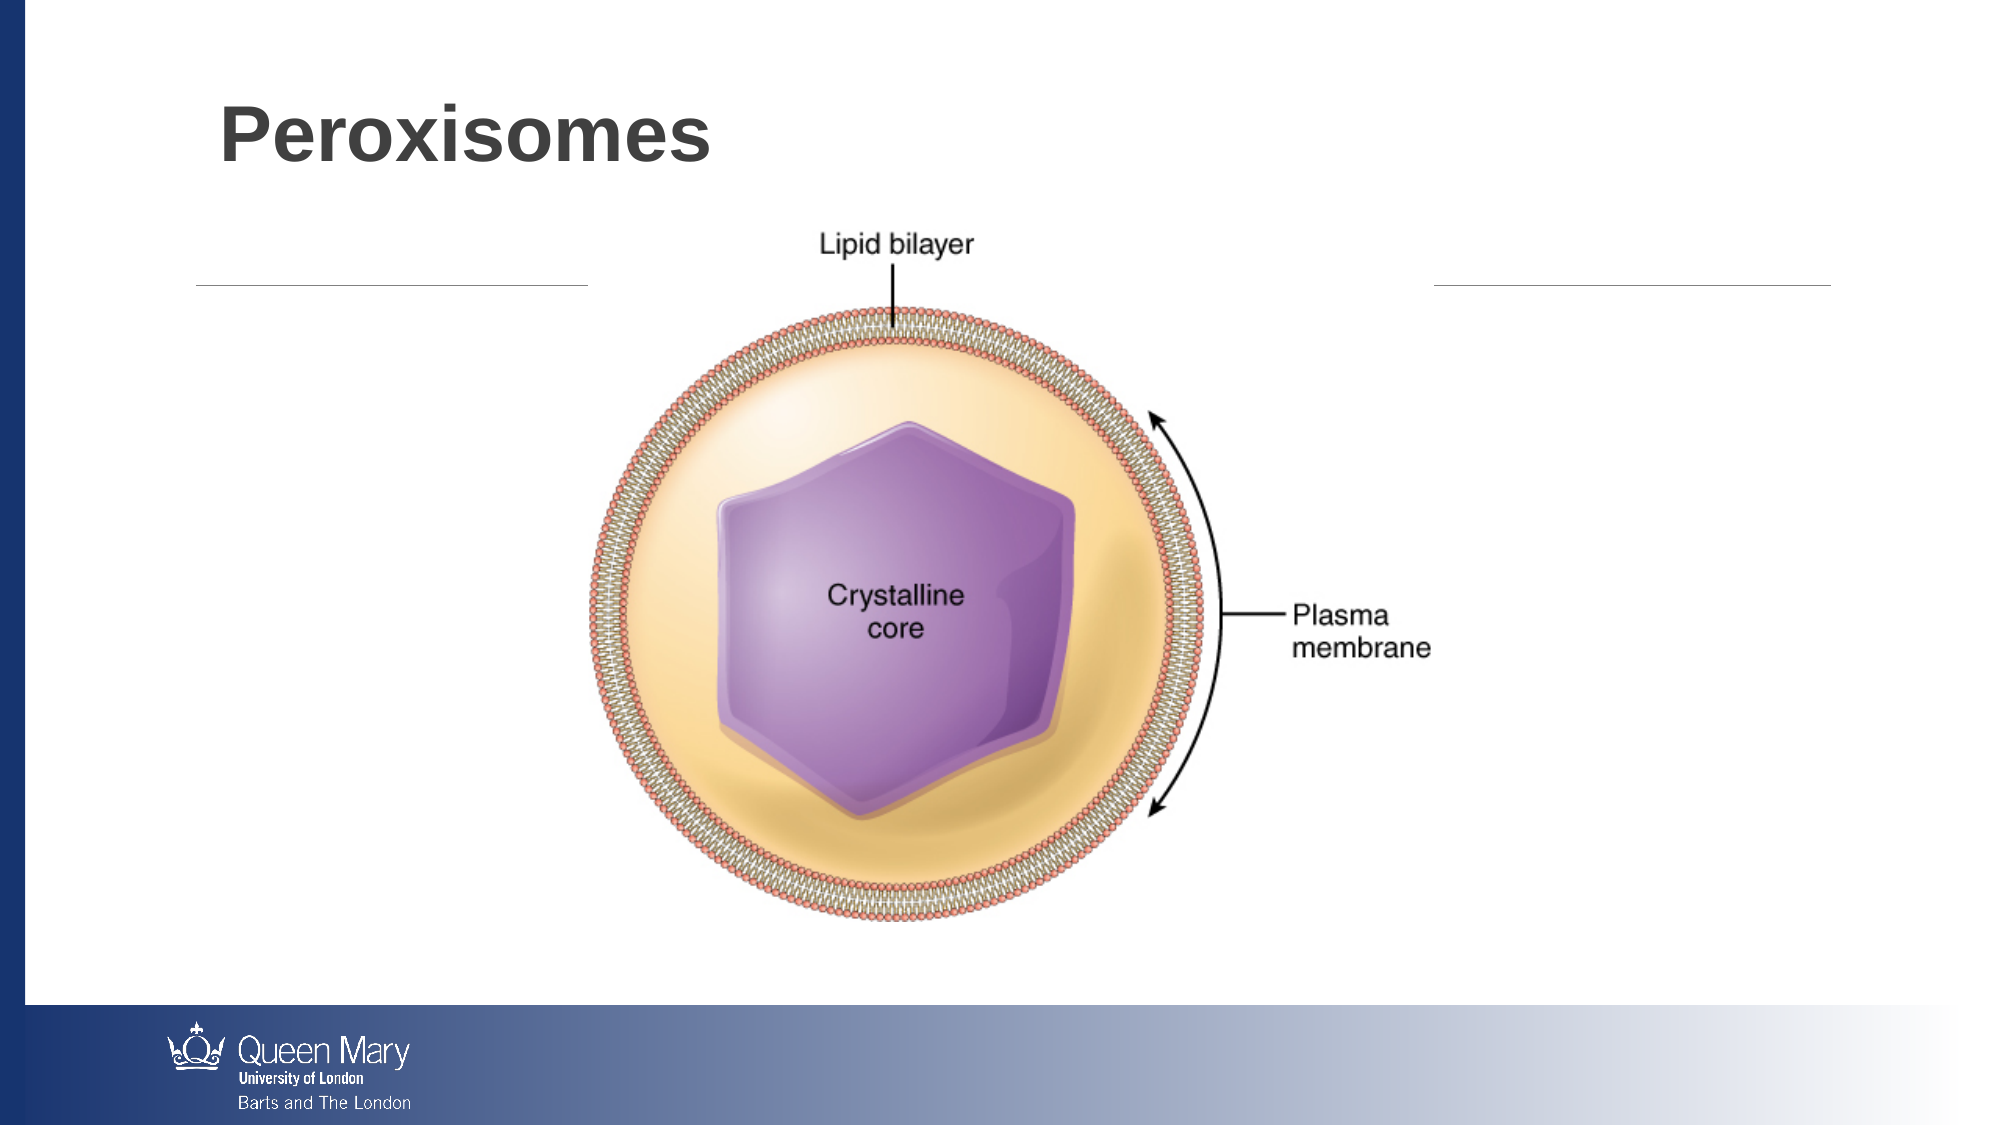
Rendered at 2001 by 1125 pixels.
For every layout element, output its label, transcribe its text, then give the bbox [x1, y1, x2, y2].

picture [587, 228, 1435, 922]
picture [167, 1021, 410, 1109]
list Peroxisomes [219, 85, 976, 230]
